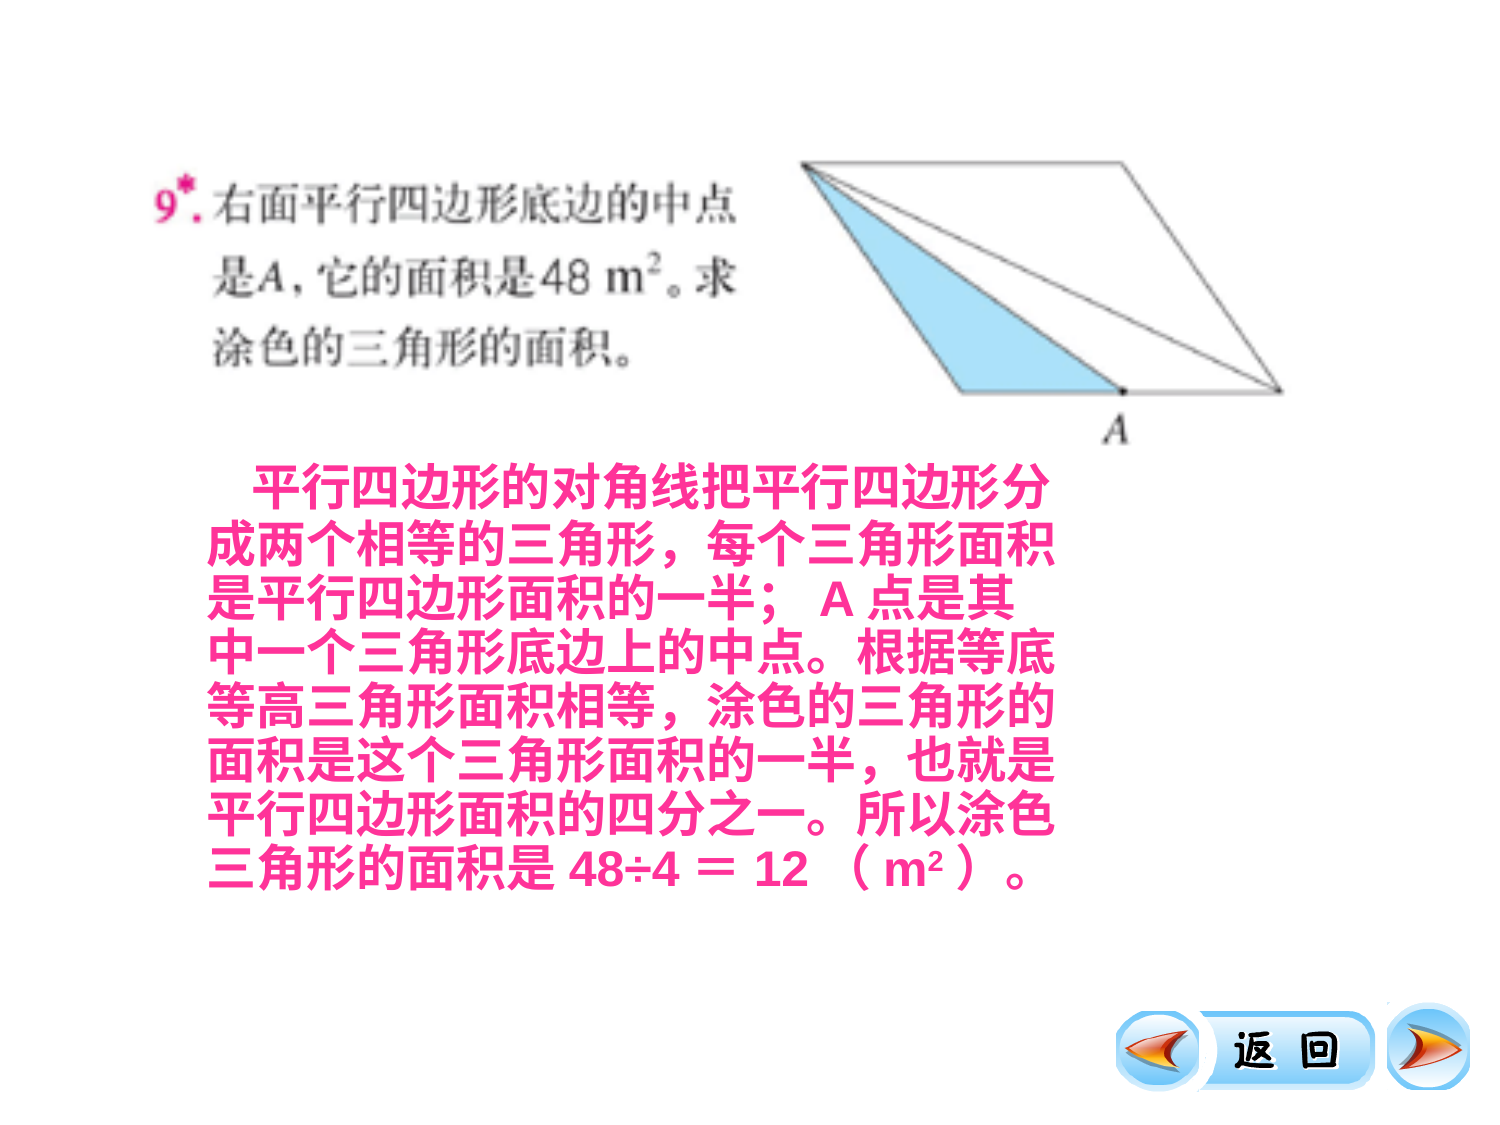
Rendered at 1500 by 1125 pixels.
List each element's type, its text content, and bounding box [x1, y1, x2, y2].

list 平行四边形的对角线把平行四边形分成两个相等的三角形，每个三角形面积是平行四边形面积的一半；A点是其中一个三角形底边上的中点。根据等底等高三角形面积相等，涂色的三角形的面积是这个三角形面积的一半，也就是平行四边形面积的四分之一。所以涂色三角形的面积是48÷4＝12（m2）。 [135, 444, 1081, 917]
picture [1115, 1011, 1377, 1094]
picture [147, 136, 1306, 448]
picture [1387, 999, 1470, 1090]
